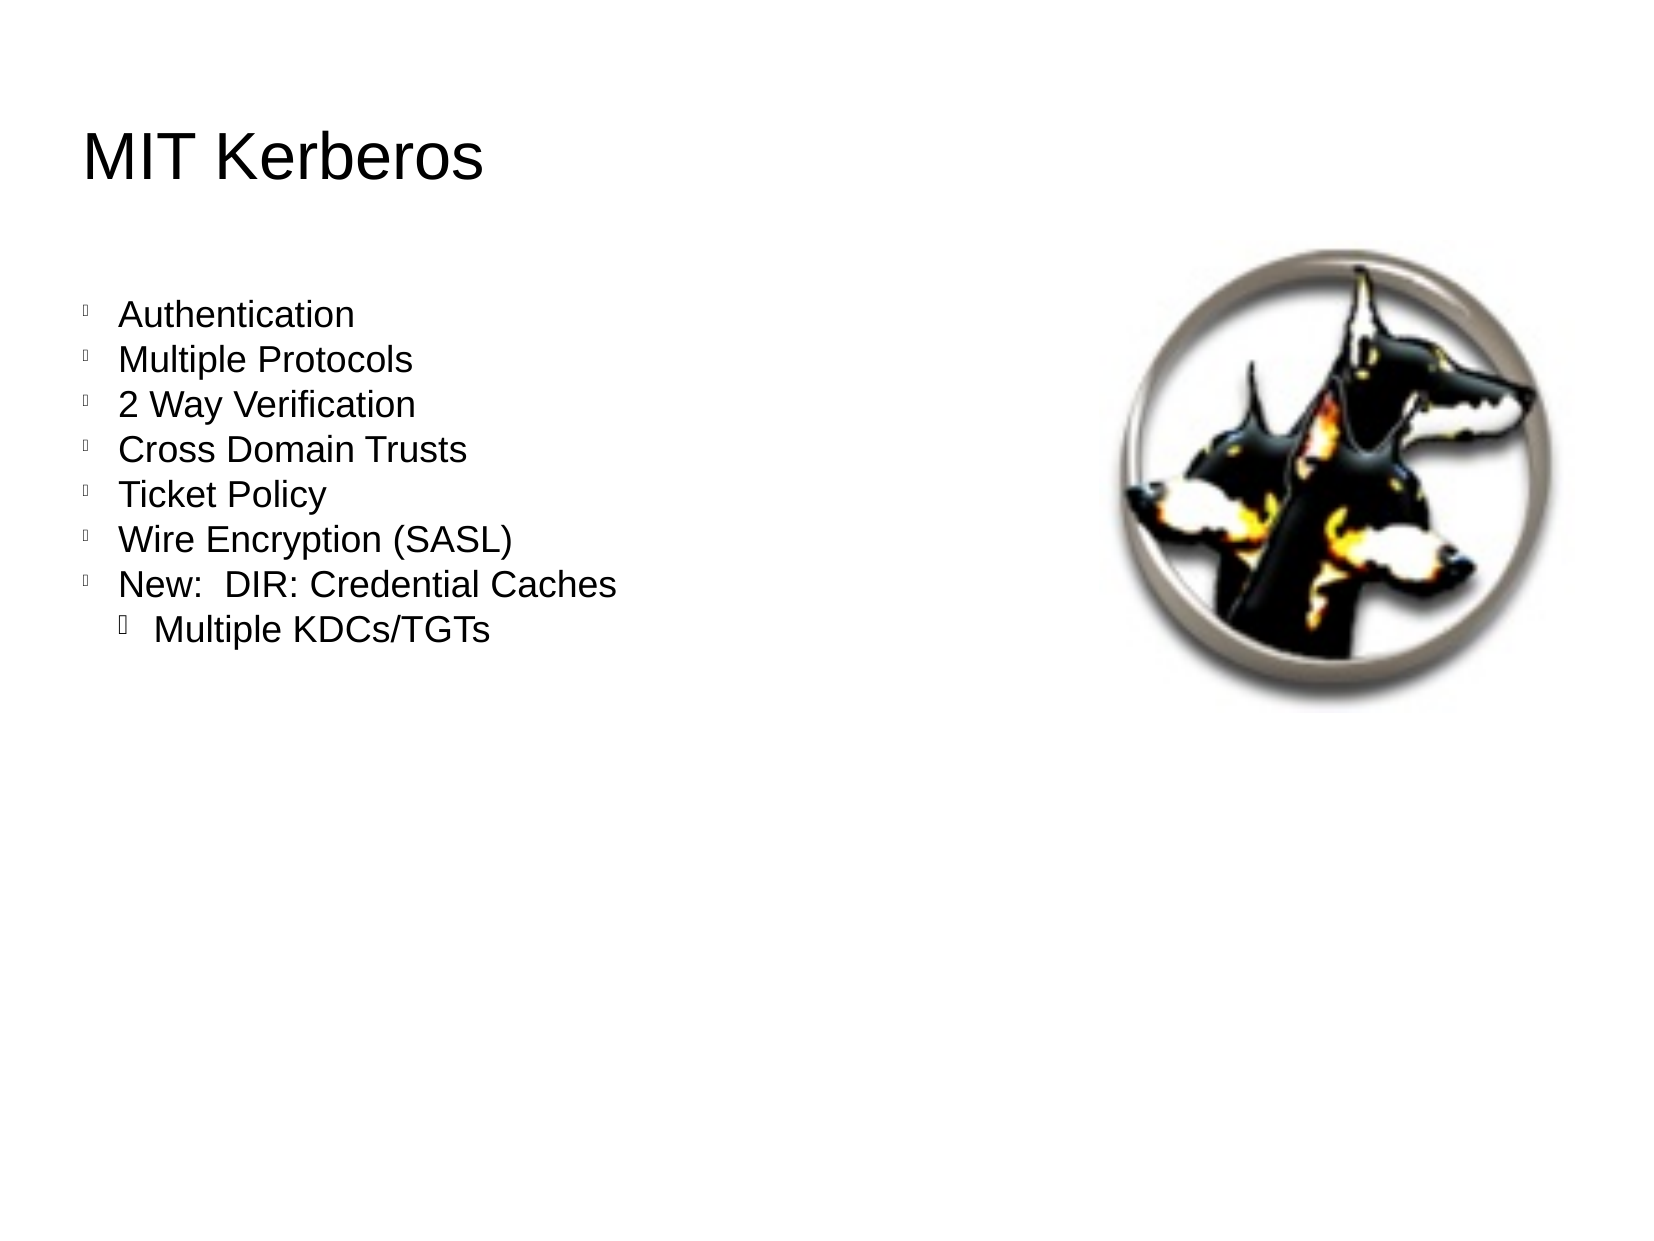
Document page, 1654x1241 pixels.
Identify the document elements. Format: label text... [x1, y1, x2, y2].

text_box MIT Kerberos [82, 49, 1571, 257]
text_box Authentication Multiple Protocols 2 Way Verification Cross Domain Trusts Ticket Policy Wire Encryption (SASL) New: DIR: Credential Caches Multiple KDCs/TGTs [82, 290, 1571, 1109]
picture [1099, 240, 1576, 713]
